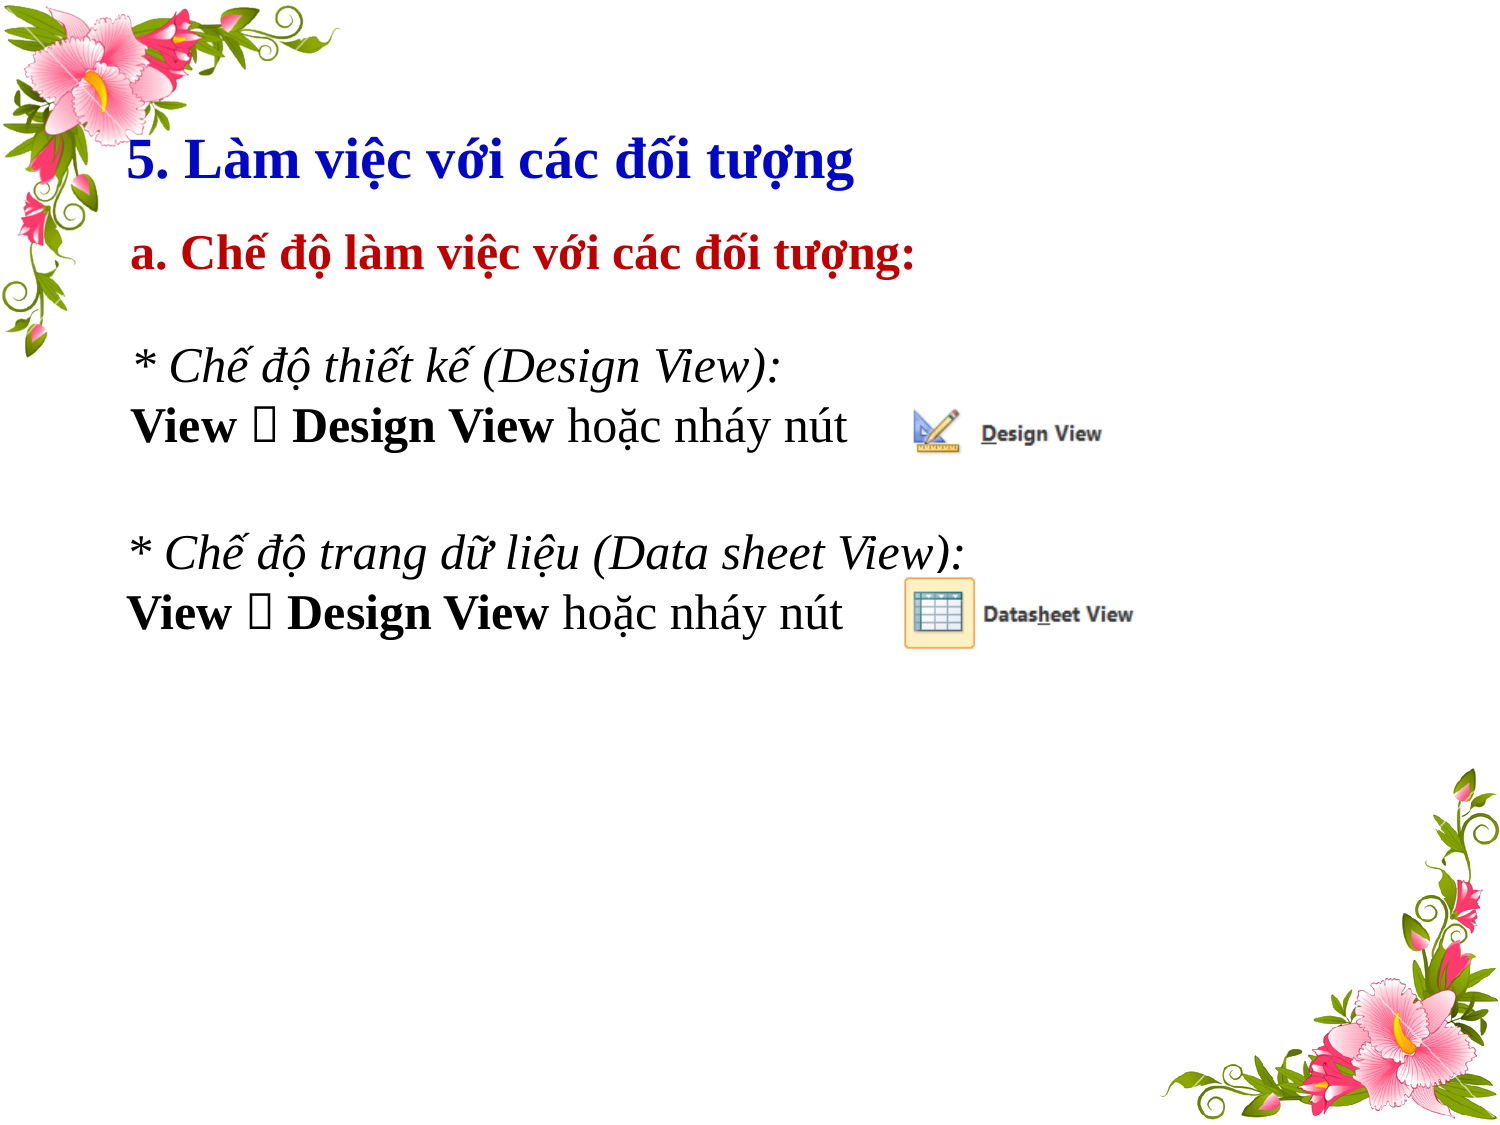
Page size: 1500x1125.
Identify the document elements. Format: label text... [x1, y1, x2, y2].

picture [899, 573, 1171, 668]
text_box a. Chế độ làm việc với các đối tượng: [349, 212, 1416, 288]
picture [1155, 762, 1500, 1125]
picture [0, 0, 345, 363]
picture [899, 395, 1116, 462]
text_box * Chế độ thiết kế (Design View): View  Design View hoặc nháy nút [116, 325, 1416, 460]
text_box * Chế độ trang dữ liệu (Data sheet View): View  Design View hoặc nháy nút [111, 512, 1412, 648]
text_box 5. Làm việc với các đối tượng [349, 112, 1333, 198]
